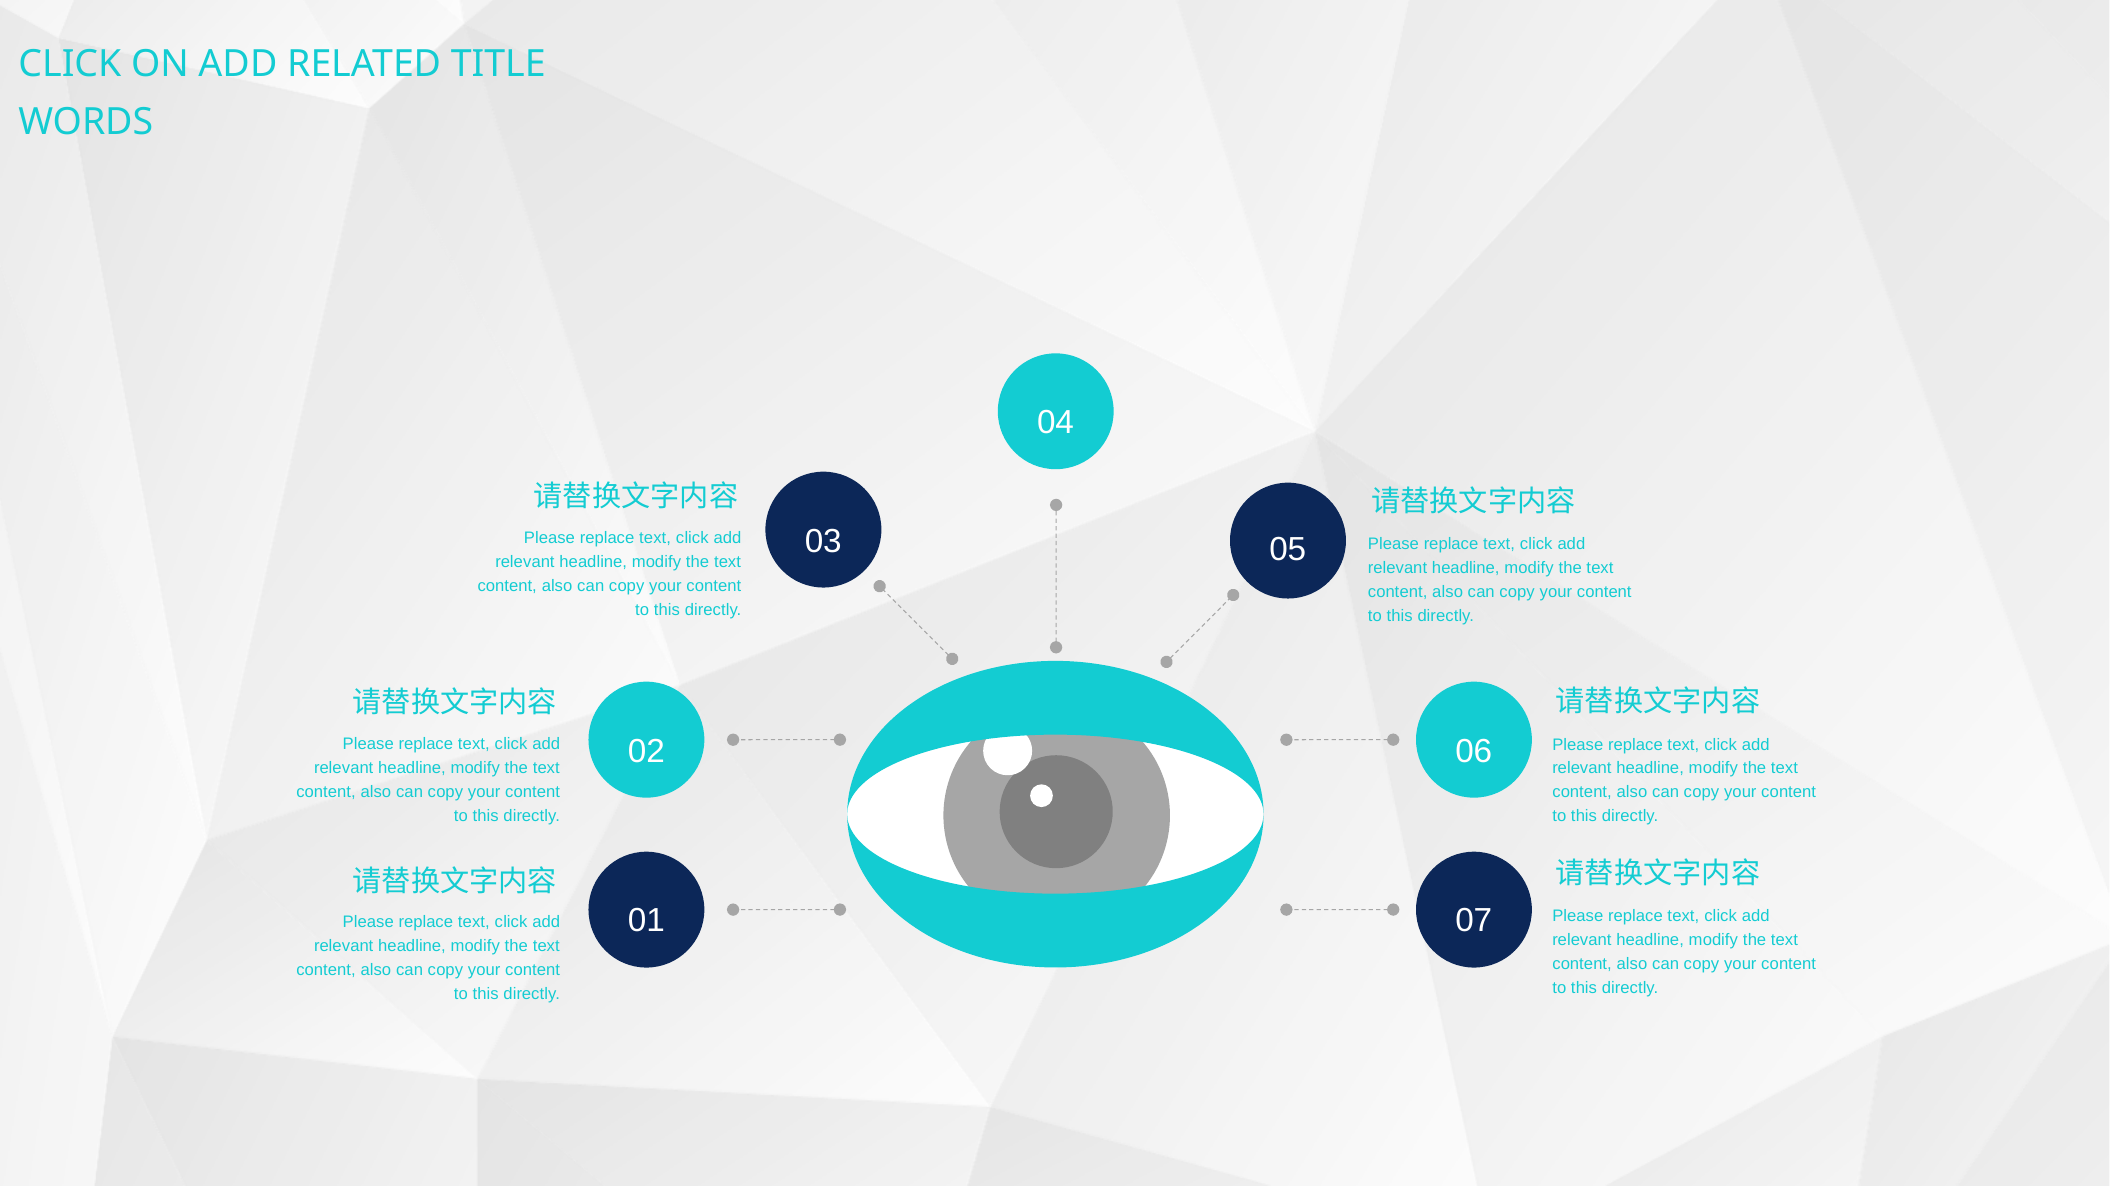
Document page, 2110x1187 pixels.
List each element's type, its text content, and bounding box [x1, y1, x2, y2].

text_box [1230, 482, 1346, 599]
picture [0, 0, 2110, 1186]
text_box [943, 650, 959, 660]
text_box 请替换文字内容 [1367, 480, 1617, 514]
text_box [588, 851, 705, 968]
text_box Please replace text, click add relevant headline, modify the text content, also can copy your content to this directly. [278, 729, 561, 788]
text_box 05 [1249, 509, 1327, 568]
text_box [1280, 733, 1299, 746]
text_box [726, 903, 746, 916]
text_box [1160, 653, 1175, 660]
text_box 04 [1017, 382, 1095, 441]
text_box [1280, 903, 1299, 916]
text_box [1416, 851, 1532, 968]
text_box [588, 681, 705, 798]
text_box [873, 580, 886, 593]
text_box 请替换文字内容 [1552, 680, 1801, 714]
text_box [1381, 733, 1400, 746]
text_box 请替换文字内容 [505, 473, 742, 510]
text_box Please replace text, click add relevant headline, modify the text content, also can copy your content to this directly. [1367, 529, 1650, 588]
text_box 07 [1435, 880, 1513, 939]
text_box [997, 353, 1114, 470]
text_box CLICK ON ADD RELATED TITLE WORDS [3, 18, 595, 150]
text_box 请替换文字内容 [324, 858, 561, 894]
text_box [828, 733, 846, 746]
text_box 06 [1435, 710, 1513, 769]
text_box 请替换文字内容 [1552, 852, 1801, 886]
text_box 02 [607, 710, 685, 769]
text_box Please replace text, click add relevant headline, modify the text content, also can copy your content to this directly. [278, 907, 561, 966]
text_box [828, 903, 846, 916]
text_box [1049, 498, 1063, 512]
text_box 01 [607, 880, 685, 939]
text_box Please replace text, click add relevant headline, modify the text content, also can copy your content to this directly. [459, 522, 742, 582]
text_box [726, 733, 746, 746]
text_box 请替换文字内容 [324, 679, 561, 716]
text_box [1049, 636, 1063, 654]
text_box [1381, 903, 1400, 916]
text_box Please replace text, click add relevant headline, modify the text content, also can copy your content to this directly. [1552, 901, 1835, 960]
text_box 03 [784, 500, 862, 559]
text_box [1416, 681, 1532, 798]
text_box [1225, 589, 1240, 603]
text_box Please replace text, click add relevant headline, modify the text content, also can copy your content to this directly. [1552, 729, 1835, 788]
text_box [846, 660, 1264, 968]
text_box [765, 471, 882, 588]
